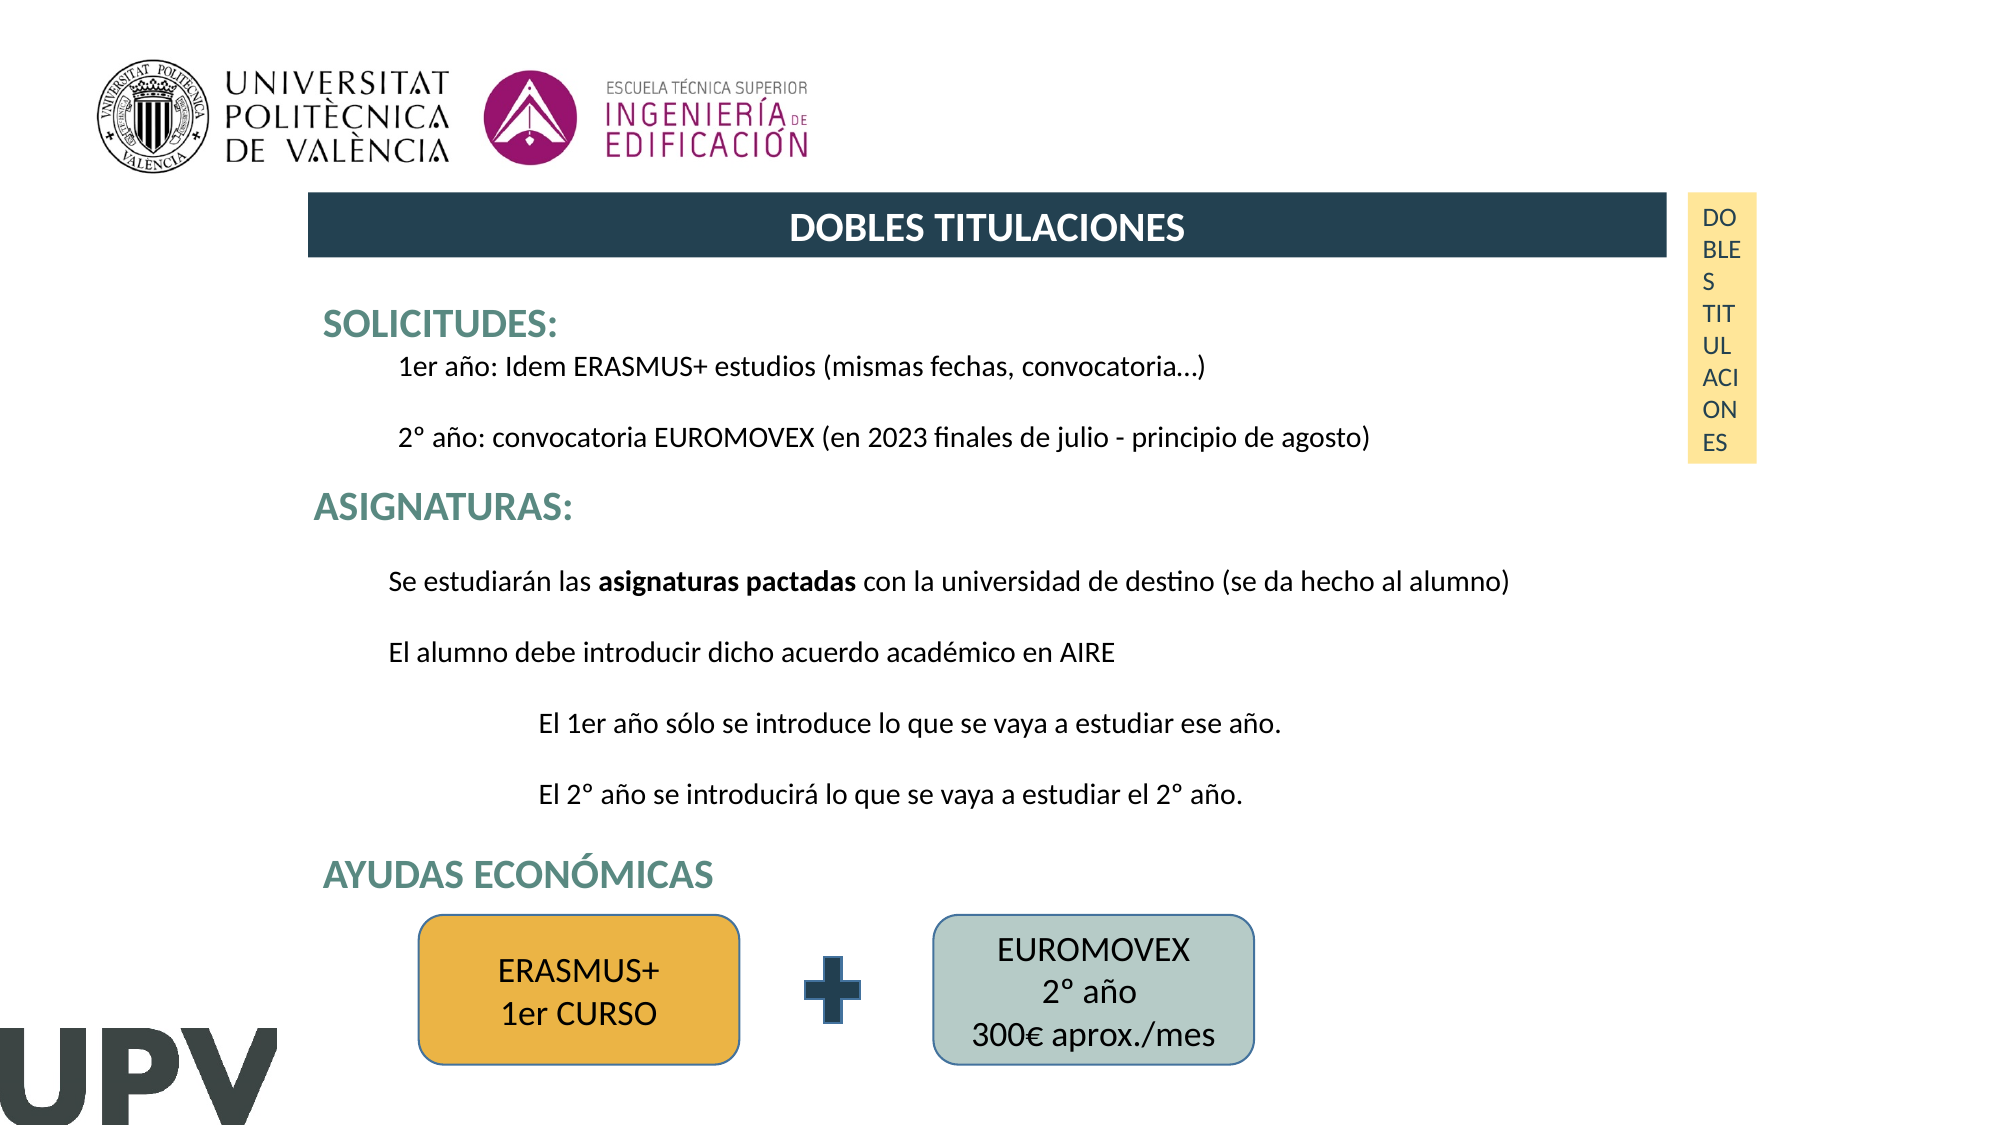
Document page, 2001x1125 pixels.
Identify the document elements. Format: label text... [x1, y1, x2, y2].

picture [96, 57, 821, 180]
text_box ASIGNATURAS: Se estudiarán las asignaturas pactadas con la universidad de destino (se da hecho al alumno) El alumno debe introducir dicho acuerdo académico en AIRE El 1er año sólo se introduce lo que se vaya a estudiar ese año. El 2º año se introducirá lo que se vaya a estudiar el 2º año. [298, 471, 1658, 851]
text_box DOBLES TITULACIONES [308, 192, 1667, 258]
text_box AYUDAS ECONÓMICAS [308, 839, 1667, 969]
picture [0, 1028, 277, 1125]
text_box SOLICITUDES: 1er año: Idem ERASMUS+ estudios (mismas fechas, convocatoria…) 2º año: convocatoria EUROMOVEX (en 2023 finales de julio - principio de agosto) [308, 288, 1667, 493]
text_box DOBLES TITULACIONES [1687, 192, 1757, 464]
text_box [418, 914, 1254, 1065]
